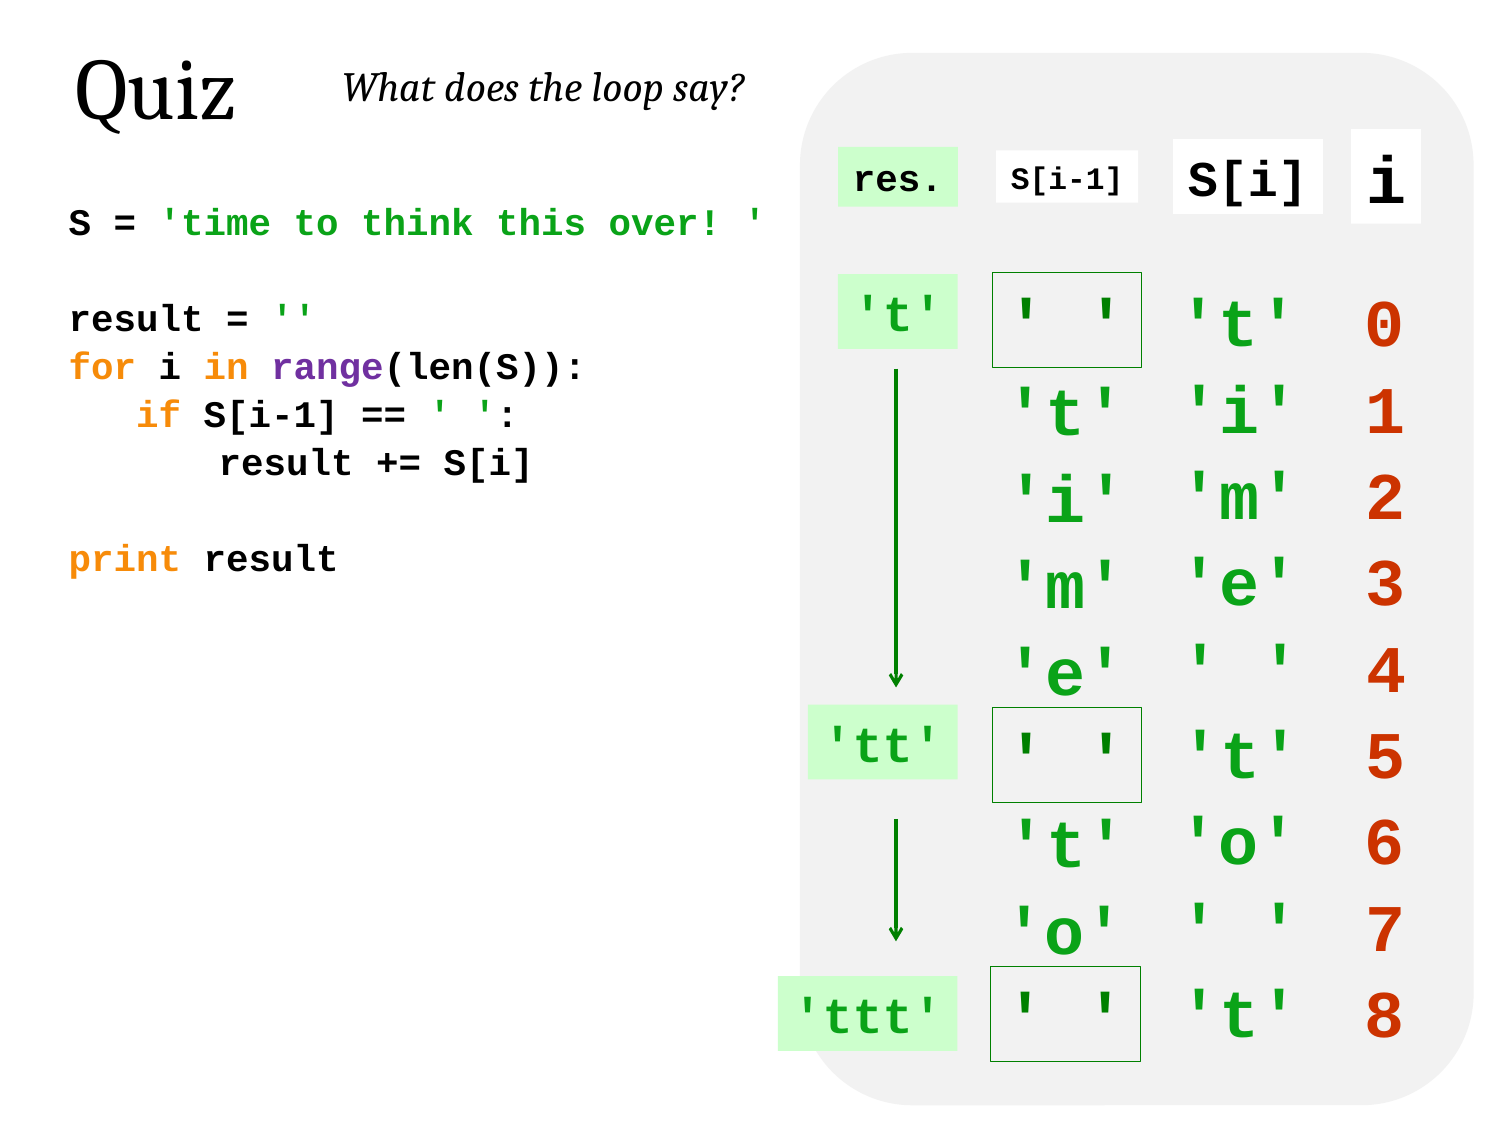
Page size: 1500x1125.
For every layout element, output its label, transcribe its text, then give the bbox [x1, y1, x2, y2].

text_box S[i-1] [996, 150, 1139, 203]
text_box ' ' [1164, 877, 1315, 973]
text_box 't' [991, 793, 1142, 889]
text_box 'tt' [807, 704, 958, 780]
text_box 2 [1350, 445, 1420, 531]
text_box 'o' [1163, 790, 1314, 886]
text_box 'i' [1164, 358, 1315, 445]
text_box i [1351, 129, 1421, 224]
text_box Quiz [37, 24, 275, 145]
text_box ' ' [991, 707, 1142, 793]
text_box ' ' [991, 272, 1142, 368]
text_box res. [838, 146, 958, 207]
text_box S = 'time to think this over! ' result = '' for i in range(len(S)): if S[i-1] == ' ': result += S[i] print result [53, 206, 950, 587]
text_box 'e' [990, 620, 1141, 716]
text_box 7 [1350, 877, 1420, 963]
text_box [799, 52, 1474, 1106]
text_box 't' [1165, 704, 1316, 800]
text_box 4 [1351, 618, 1421, 704]
text_box 'ttt' [777, 976, 958, 1051]
text_box ' ' [990, 966, 1141, 1062]
text_box ' ' [1165, 618, 1316, 704]
text_box 'm' [990, 534, 1141, 620]
text_box 't' [1164, 963, 1314, 1059]
text_box 'o' [989, 880, 1140, 975]
text_box 6 [1349, 790, 1419, 886]
text_box 1 [1350, 358, 1421, 454]
text_box 'i' [991, 448, 1141, 534]
text_box 't' [837, 274, 958, 349]
text_box 0 [1349, 272, 1420, 368]
text_box 'm' [1164, 445, 1315, 531]
text_box 8 [1349, 963, 1420, 1059]
text_box 't' [990, 361, 1140, 457]
text_box What does the loop say? [327, 52, 760, 118]
text_box 't' [1163, 272, 1314, 368]
text_box 3 [1350, 531, 1421, 627]
text_box S[i] [1173, 139, 1323, 214]
text_box 5 [1351, 704, 1421, 800]
text_box 'e' [1164, 531, 1315, 627]
